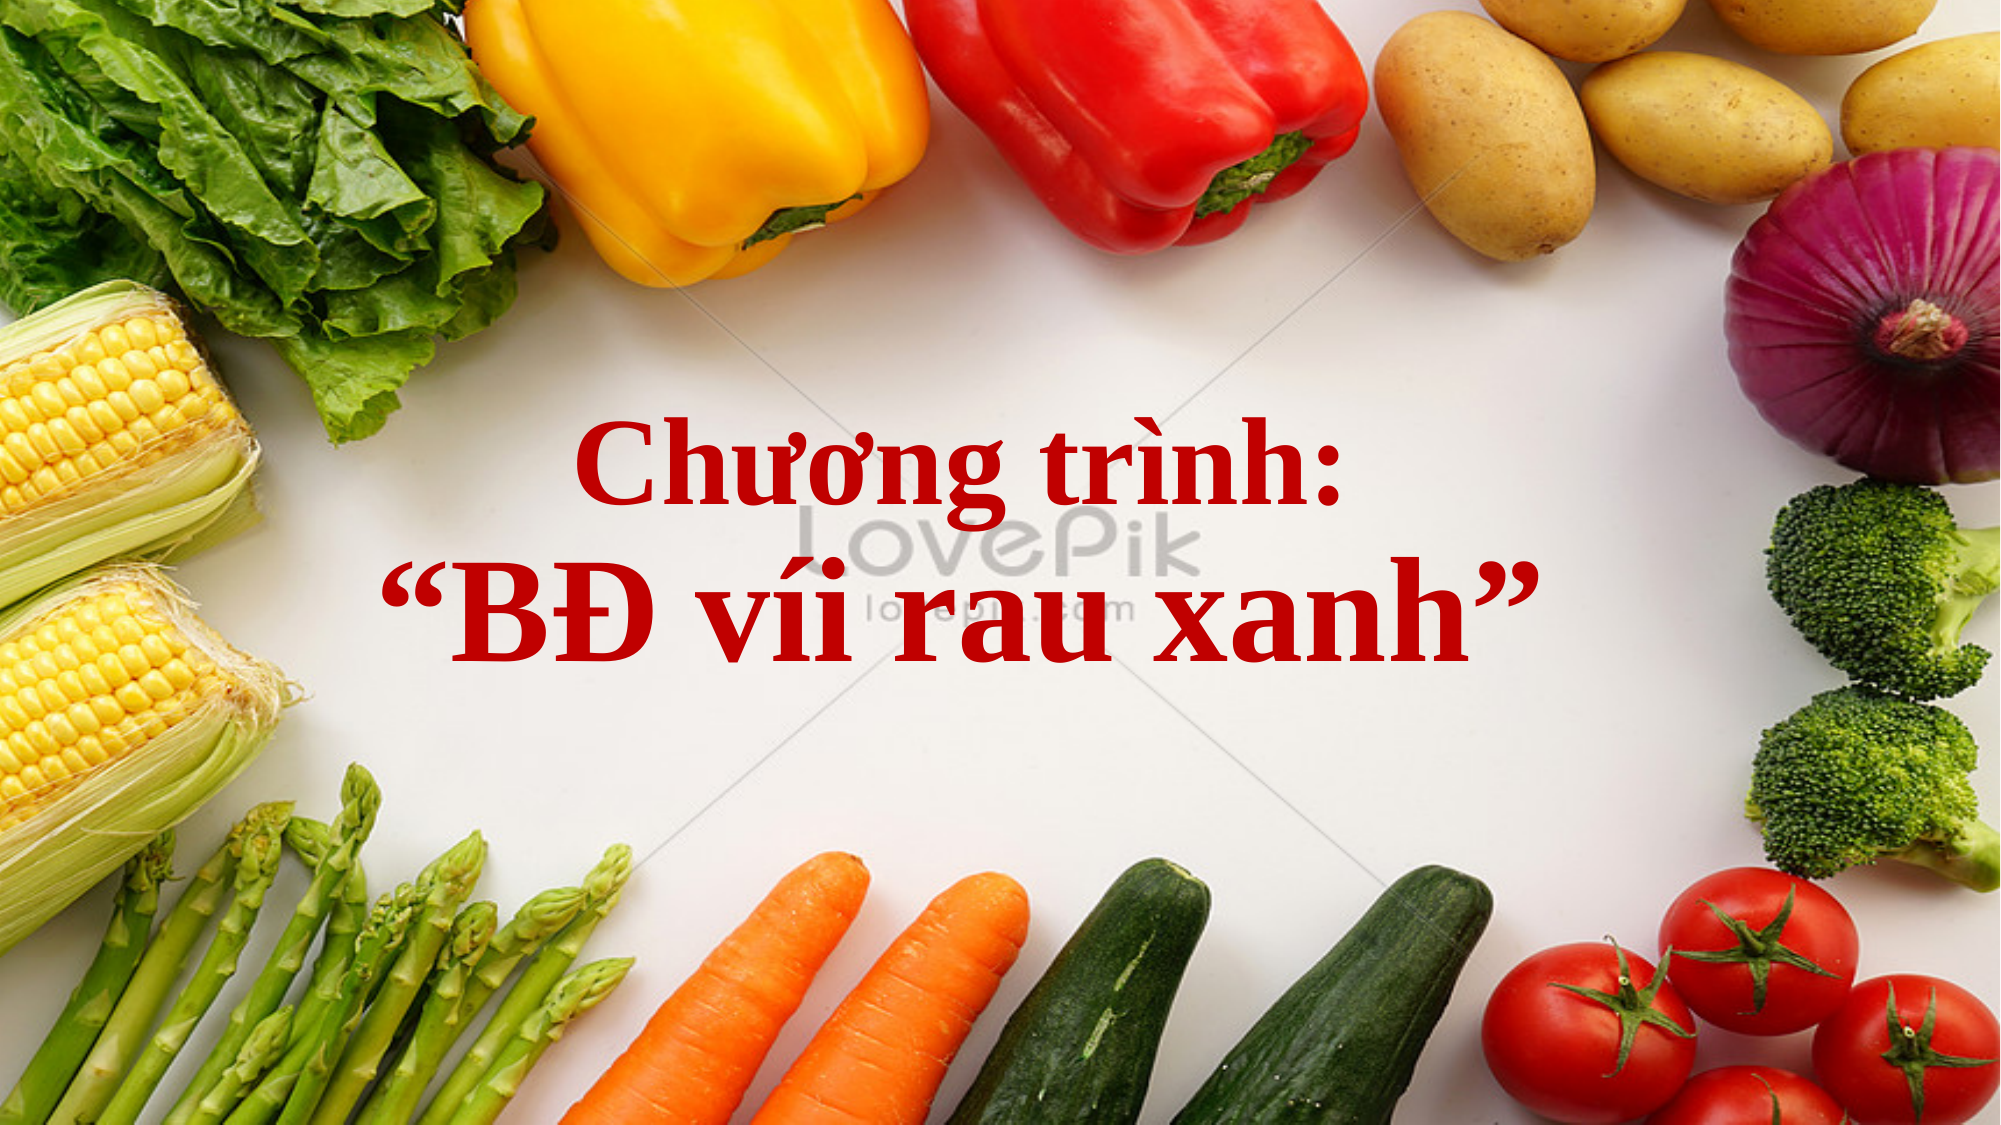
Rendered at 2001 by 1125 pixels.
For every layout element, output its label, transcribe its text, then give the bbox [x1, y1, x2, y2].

title Chương trình: “BÐ víi rau xanh” [79, 353, 1843, 737]
picture [0, 0, 2001, 1125]
